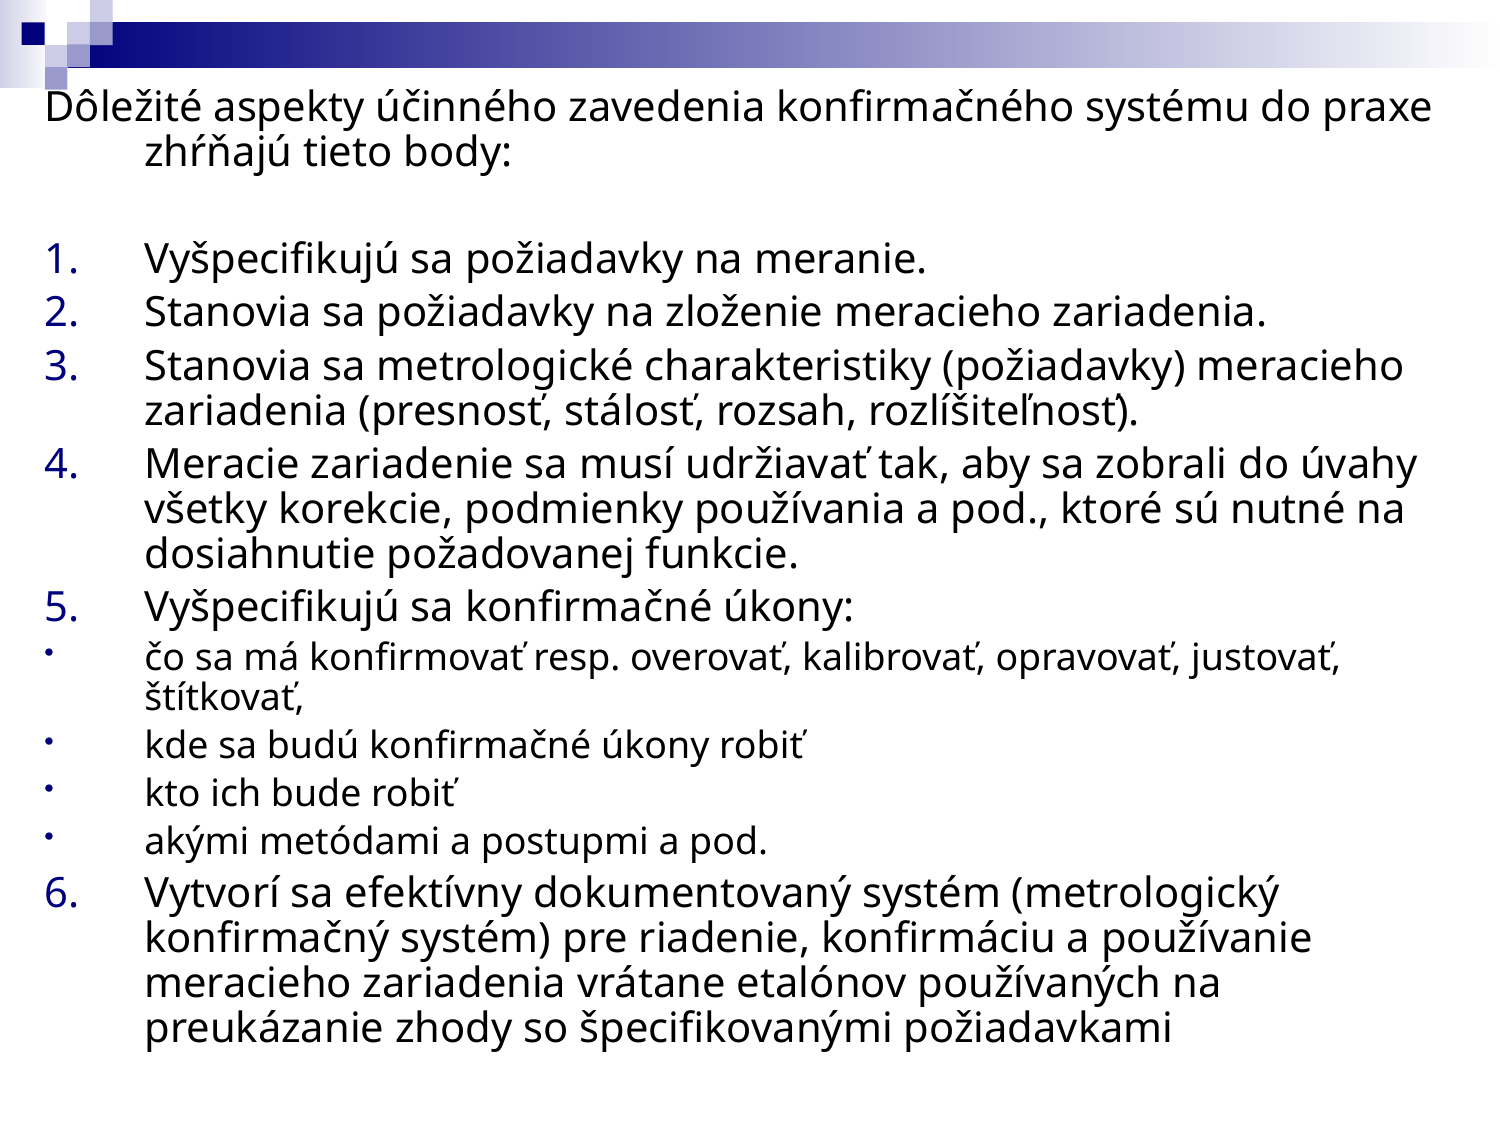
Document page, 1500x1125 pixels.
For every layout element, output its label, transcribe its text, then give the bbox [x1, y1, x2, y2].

list Dôležité aspekty účinného zavedenia konfirmačného systému do praxe zhŕňajú tieto body: Vyšpecifikujú sa požiadavky na meranie. Stanovia sa požiadavky na zloženie meracieho zariadenia. Stanovia sa metrologické charakteristiky (požiadavky) meracieho zariadenia (presnosť, stálosť, rozsah, rozlíšiteľnosť). Meracie zariadenie sa musí udržiavať tak, aby sa zobrali do úvahy všetky korekcie, podmienky používania a pod., ktoré sú nutné na dosiahnutie požadovanej funkcie. Vyšpecifikujú sa konfirmačné úkony: čo sa má konfirmovať resp. overovať, kalibrovať, opravovať, justovať, štítkovať, kde sa budú konfirmačné úkony robiť kto ich bude robiť akými metódami a postupmi a pod. Vytvorí sa efektívny dokumentovaný systém (metrologický konfirmačný systém) pre riadenie, konfirmáciu a používanie meracieho zariadenia vrátane etalónov používaných na preukázanie zhody so špecifikovanými požiadavkami [29, 78, 1471, 1083]
